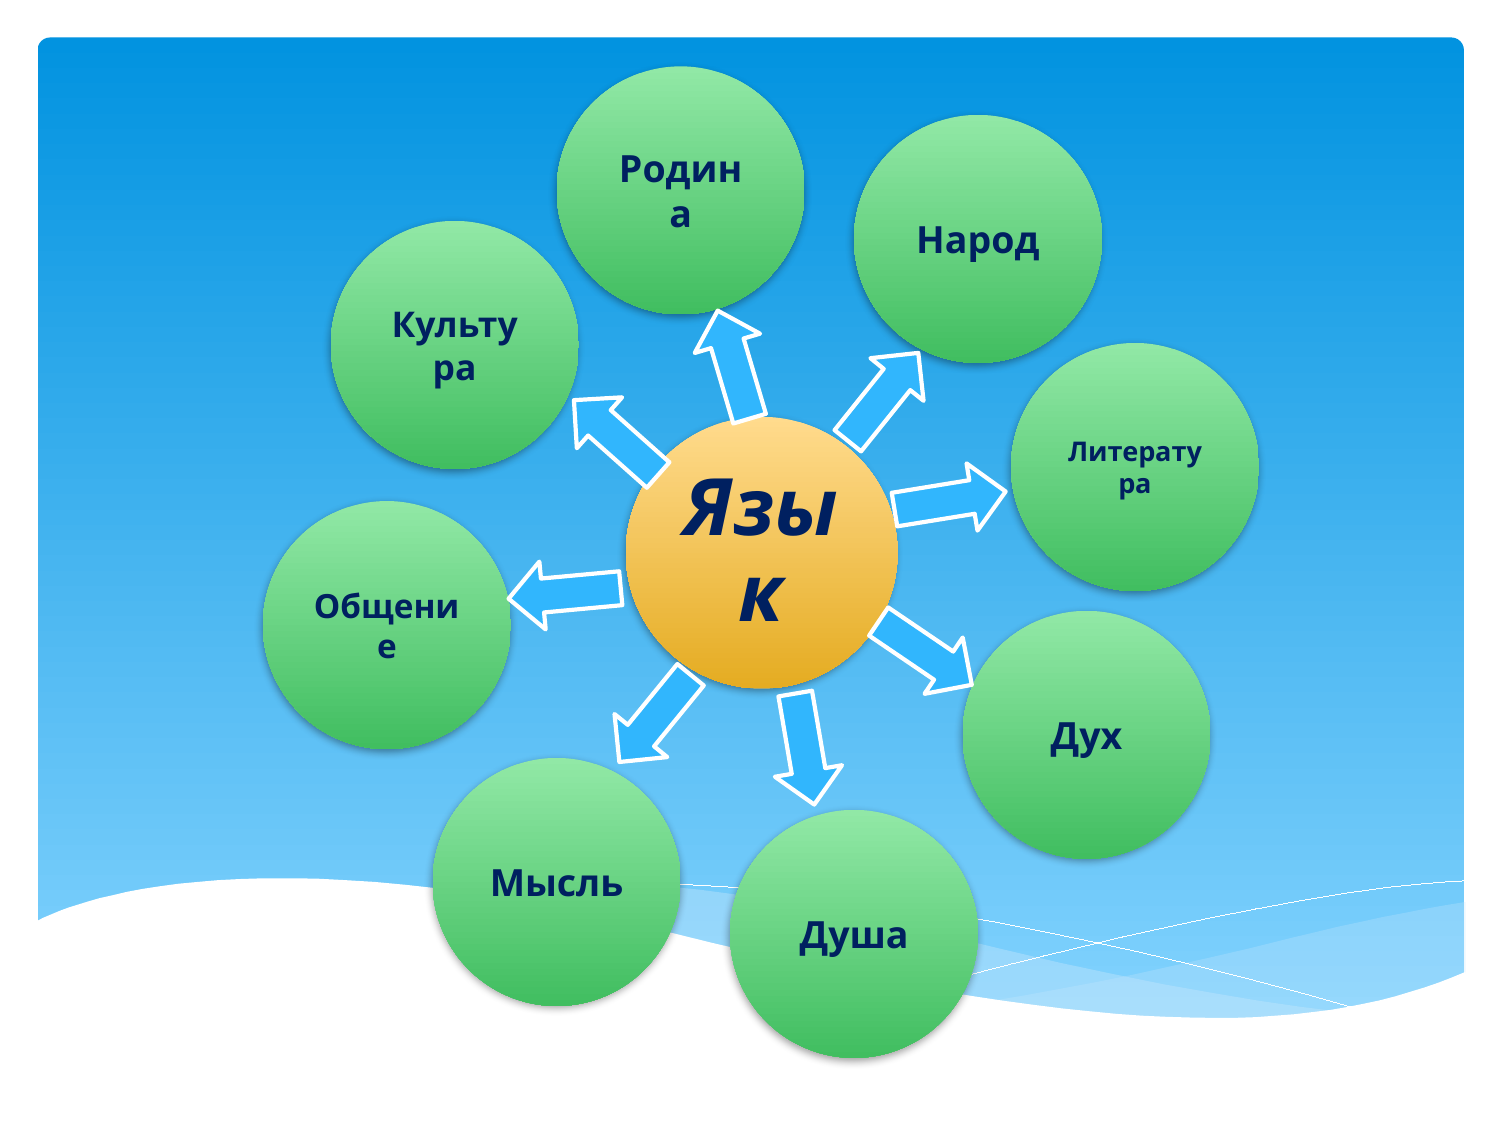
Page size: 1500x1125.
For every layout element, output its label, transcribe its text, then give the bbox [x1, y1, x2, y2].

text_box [41, 54, 1471, 918]
text_box Душа [729, 928, 979, 1058]
text_box Мысль [441, 928, 672, 1006]
